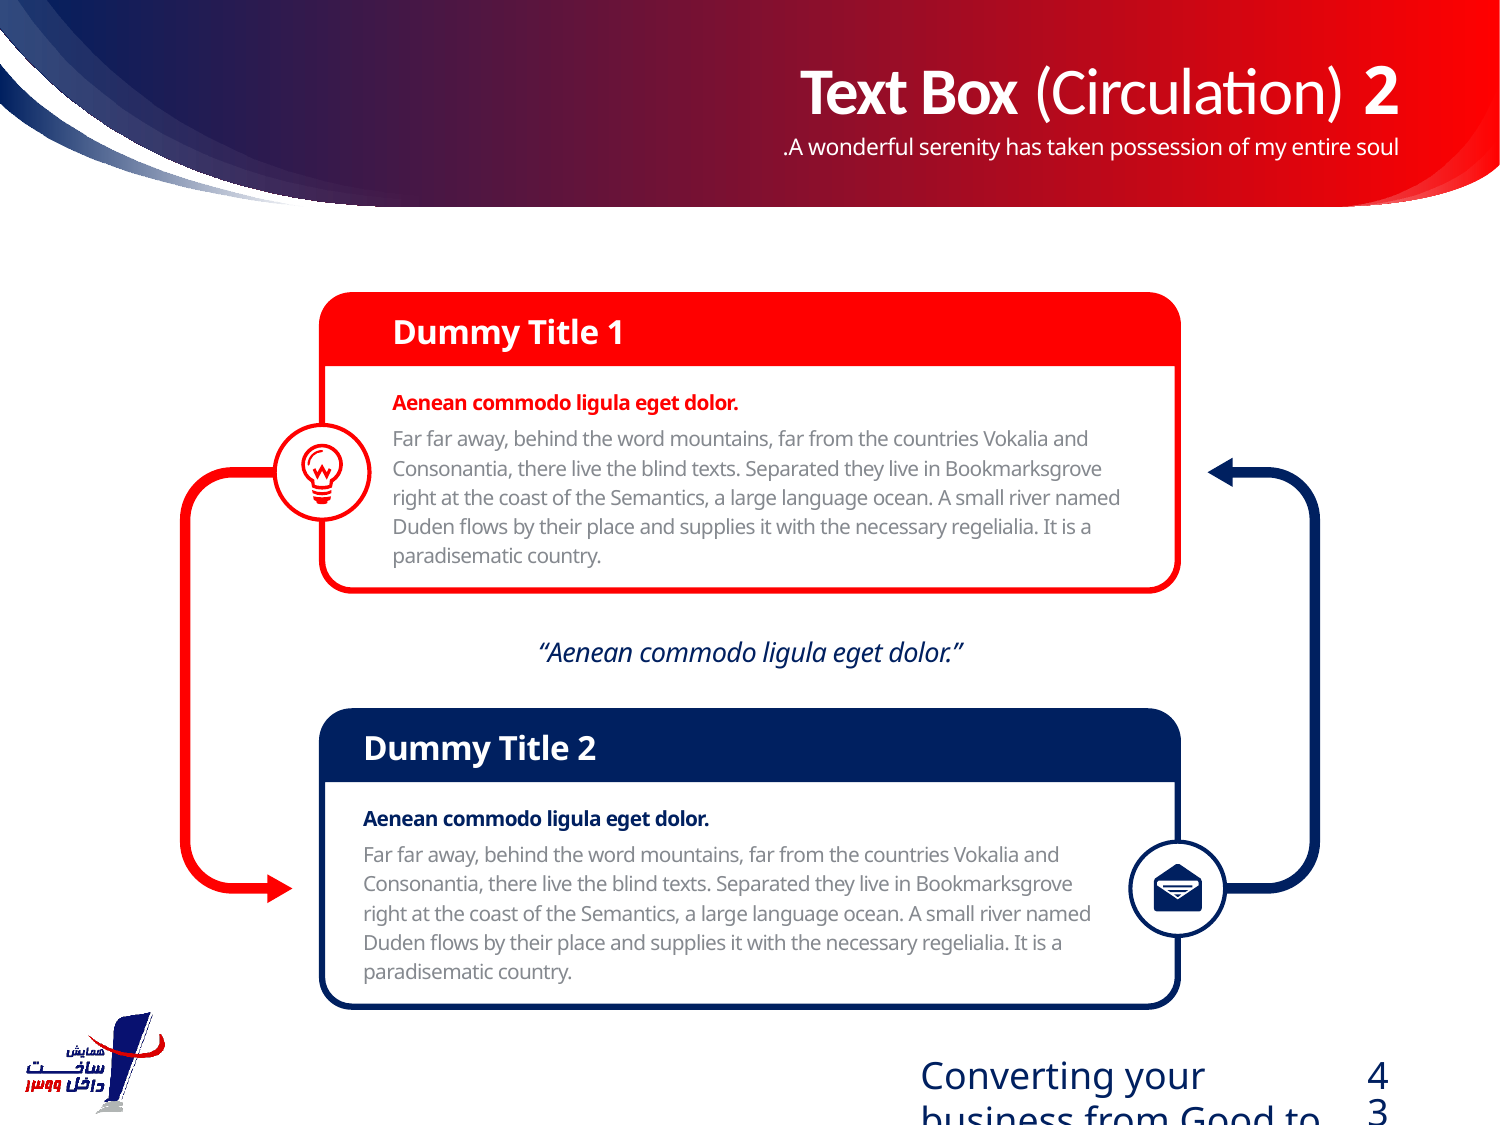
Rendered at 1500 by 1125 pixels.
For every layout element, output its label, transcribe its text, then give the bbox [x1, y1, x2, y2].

text_box “Aenean commodo ligula eget dolor.” [389, 638, 1111, 668]
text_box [1128, 839, 1228, 939]
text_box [363, 727, 1120, 956]
picture [25, 1012, 175, 1114]
text_box [318, 708, 1181, 1010]
text_box [179, 467, 293, 904]
slide_number 43 [1352, 1044, 1424, 1125]
text_box [1207, 457, 1321, 894]
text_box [272, 422, 372, 522]
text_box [392, 311, 1149, 540]
footer Converting your business from Good to Great. [905, 1044, 1352, 1125]
text_box [318, 292, 1181, 594]
title 2 Text Box (Circulation) [100, 35, 1400, 132]
list A wonderful serenity has taken possession of my entire soul. [100, 132, 1400, 192]
